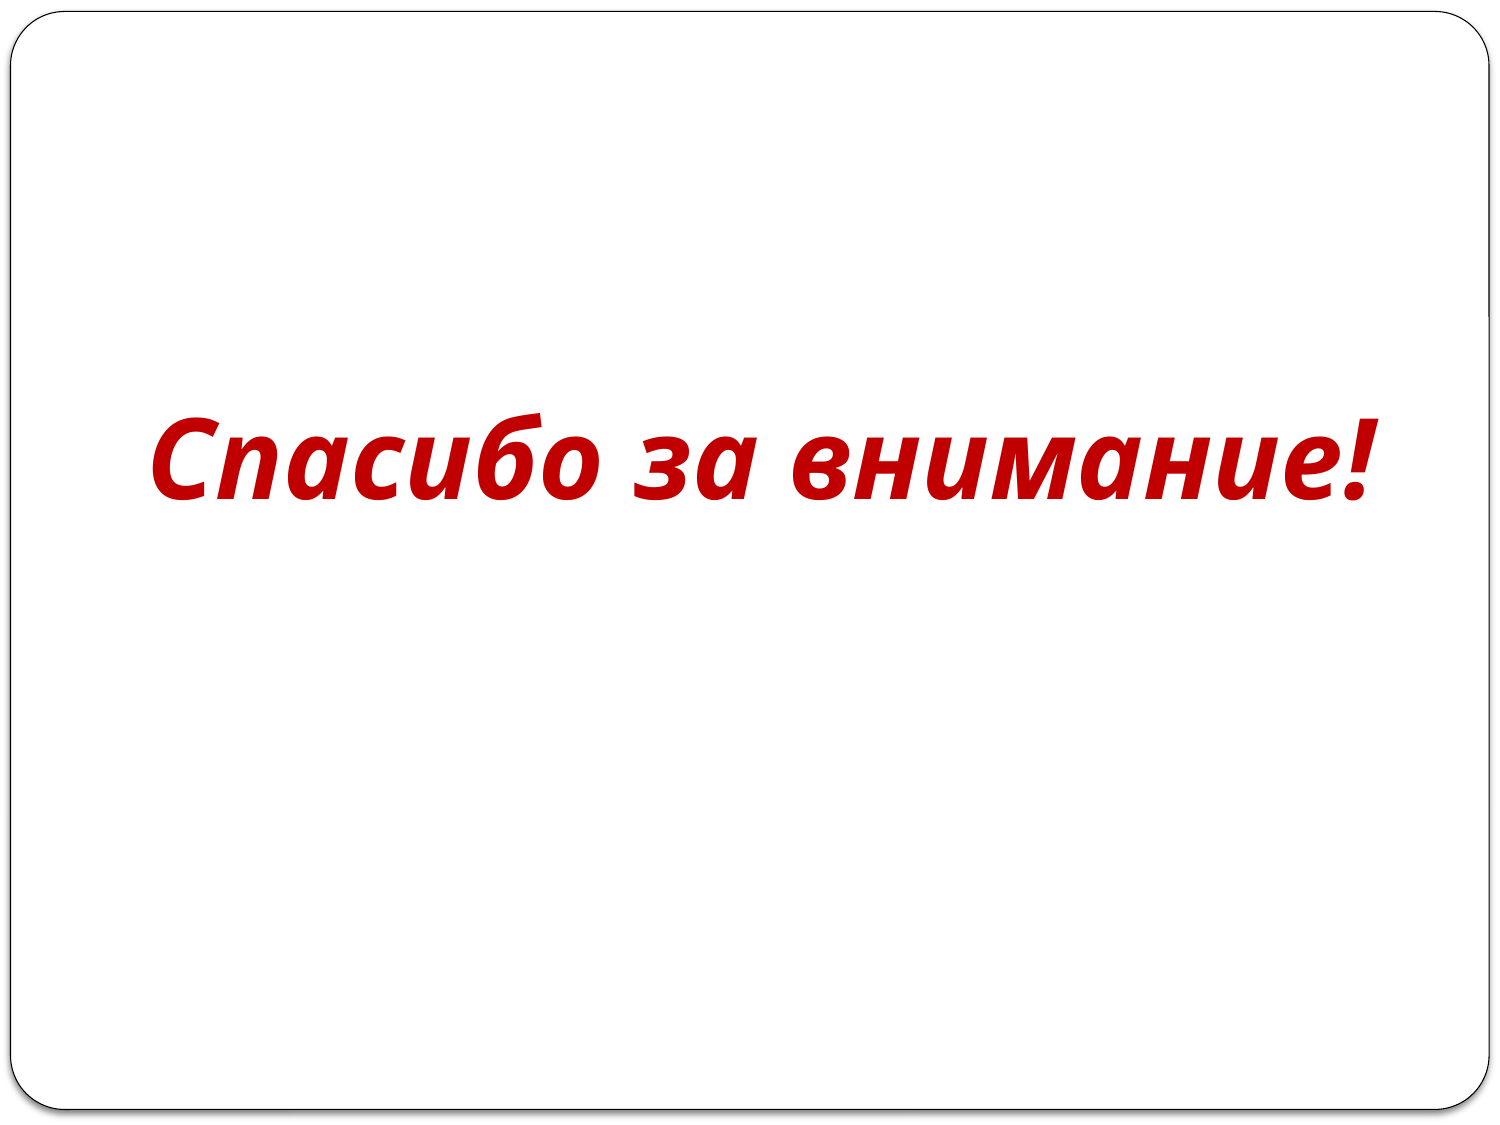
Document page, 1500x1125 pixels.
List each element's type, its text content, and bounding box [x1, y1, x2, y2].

title Спасибо за внимание! [123, 349, 1399, 538]
